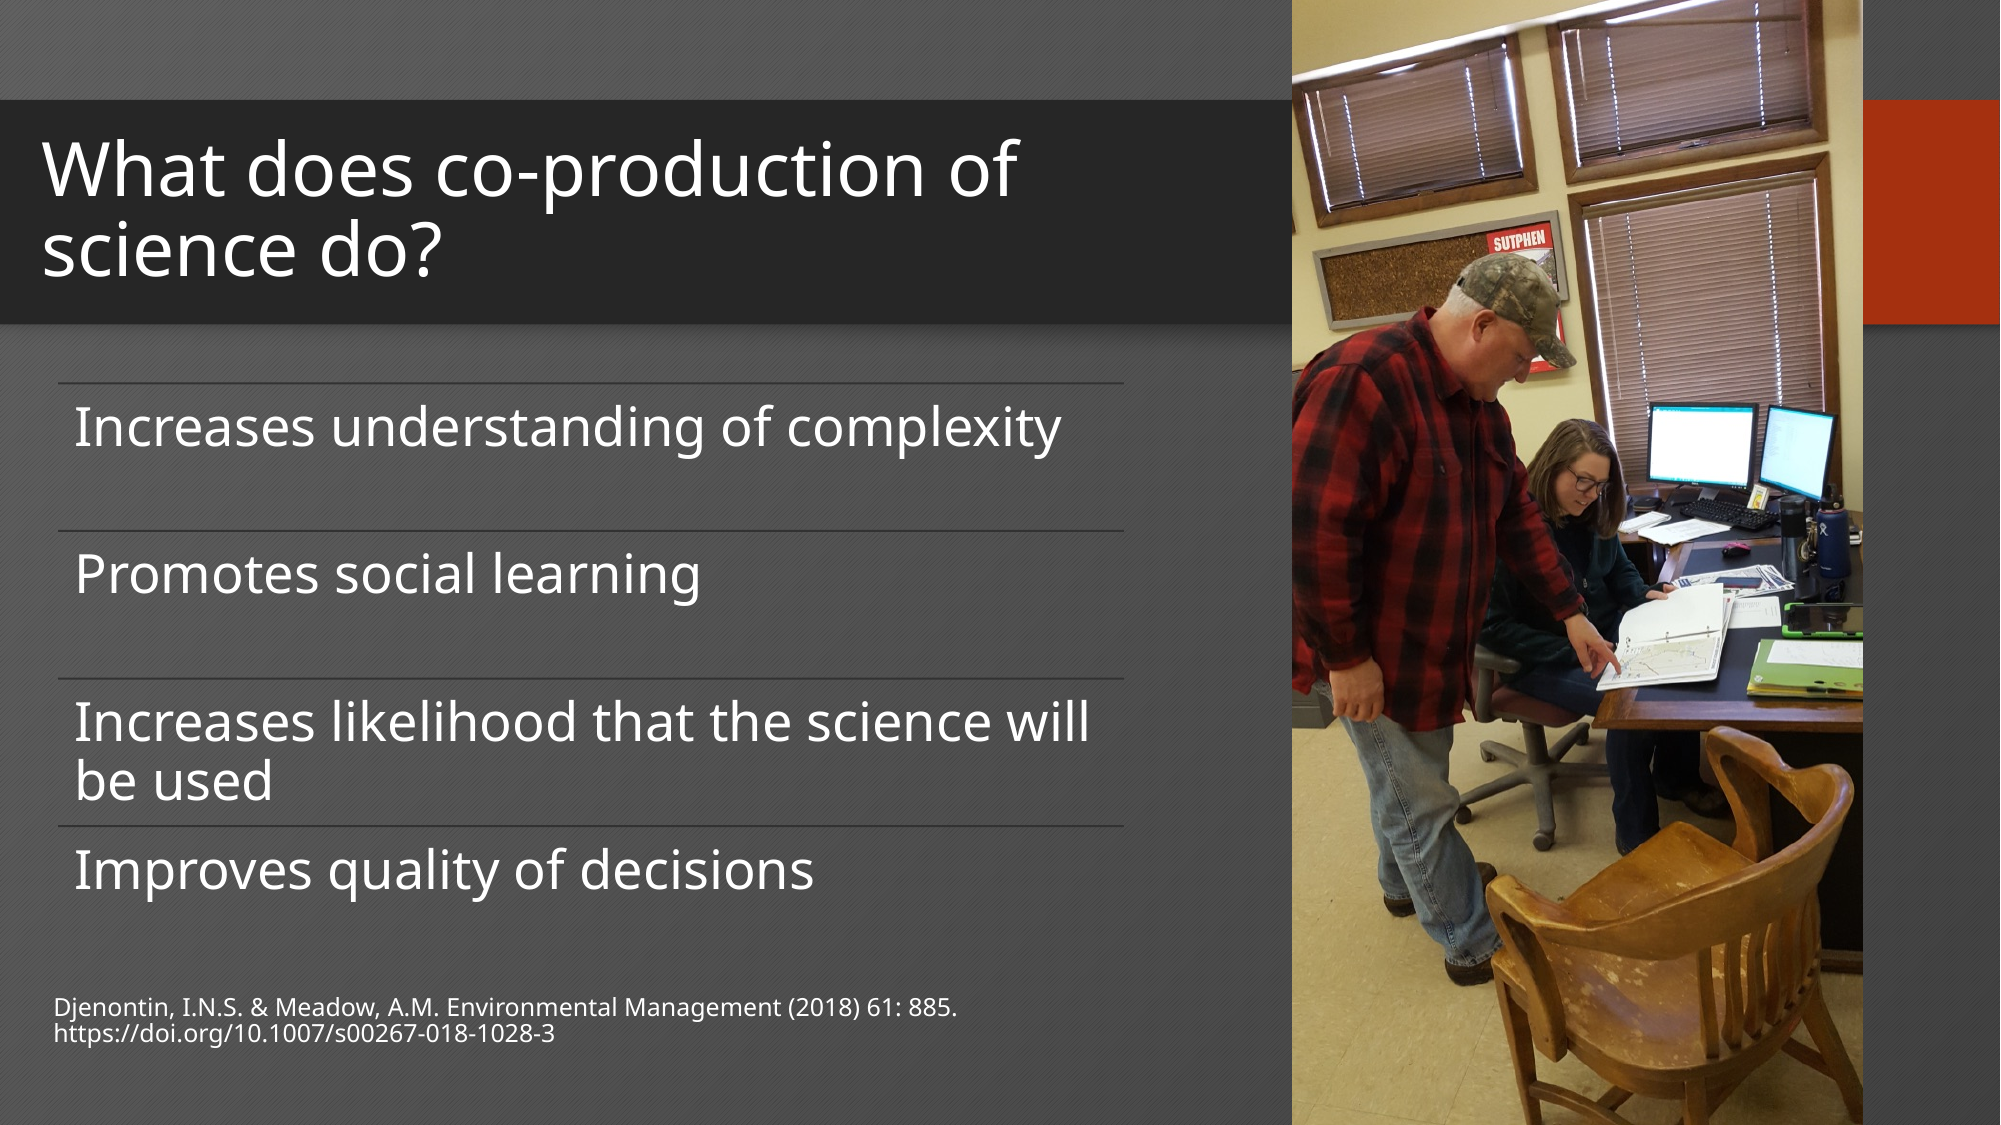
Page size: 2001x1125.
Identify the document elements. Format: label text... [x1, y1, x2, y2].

picture [0, 0, 2000, 1125]
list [57, 383, 1125, 974]
title What does co-production of science do? [26, 123, 1206, 301]
footer Djenontin, I.N.S. & Meadow, A.M. Environmental Management (2018) 61: 885. https://doi.org/10.1007/s00267-018-1028-3 [38, 973, 1124, 1070]
